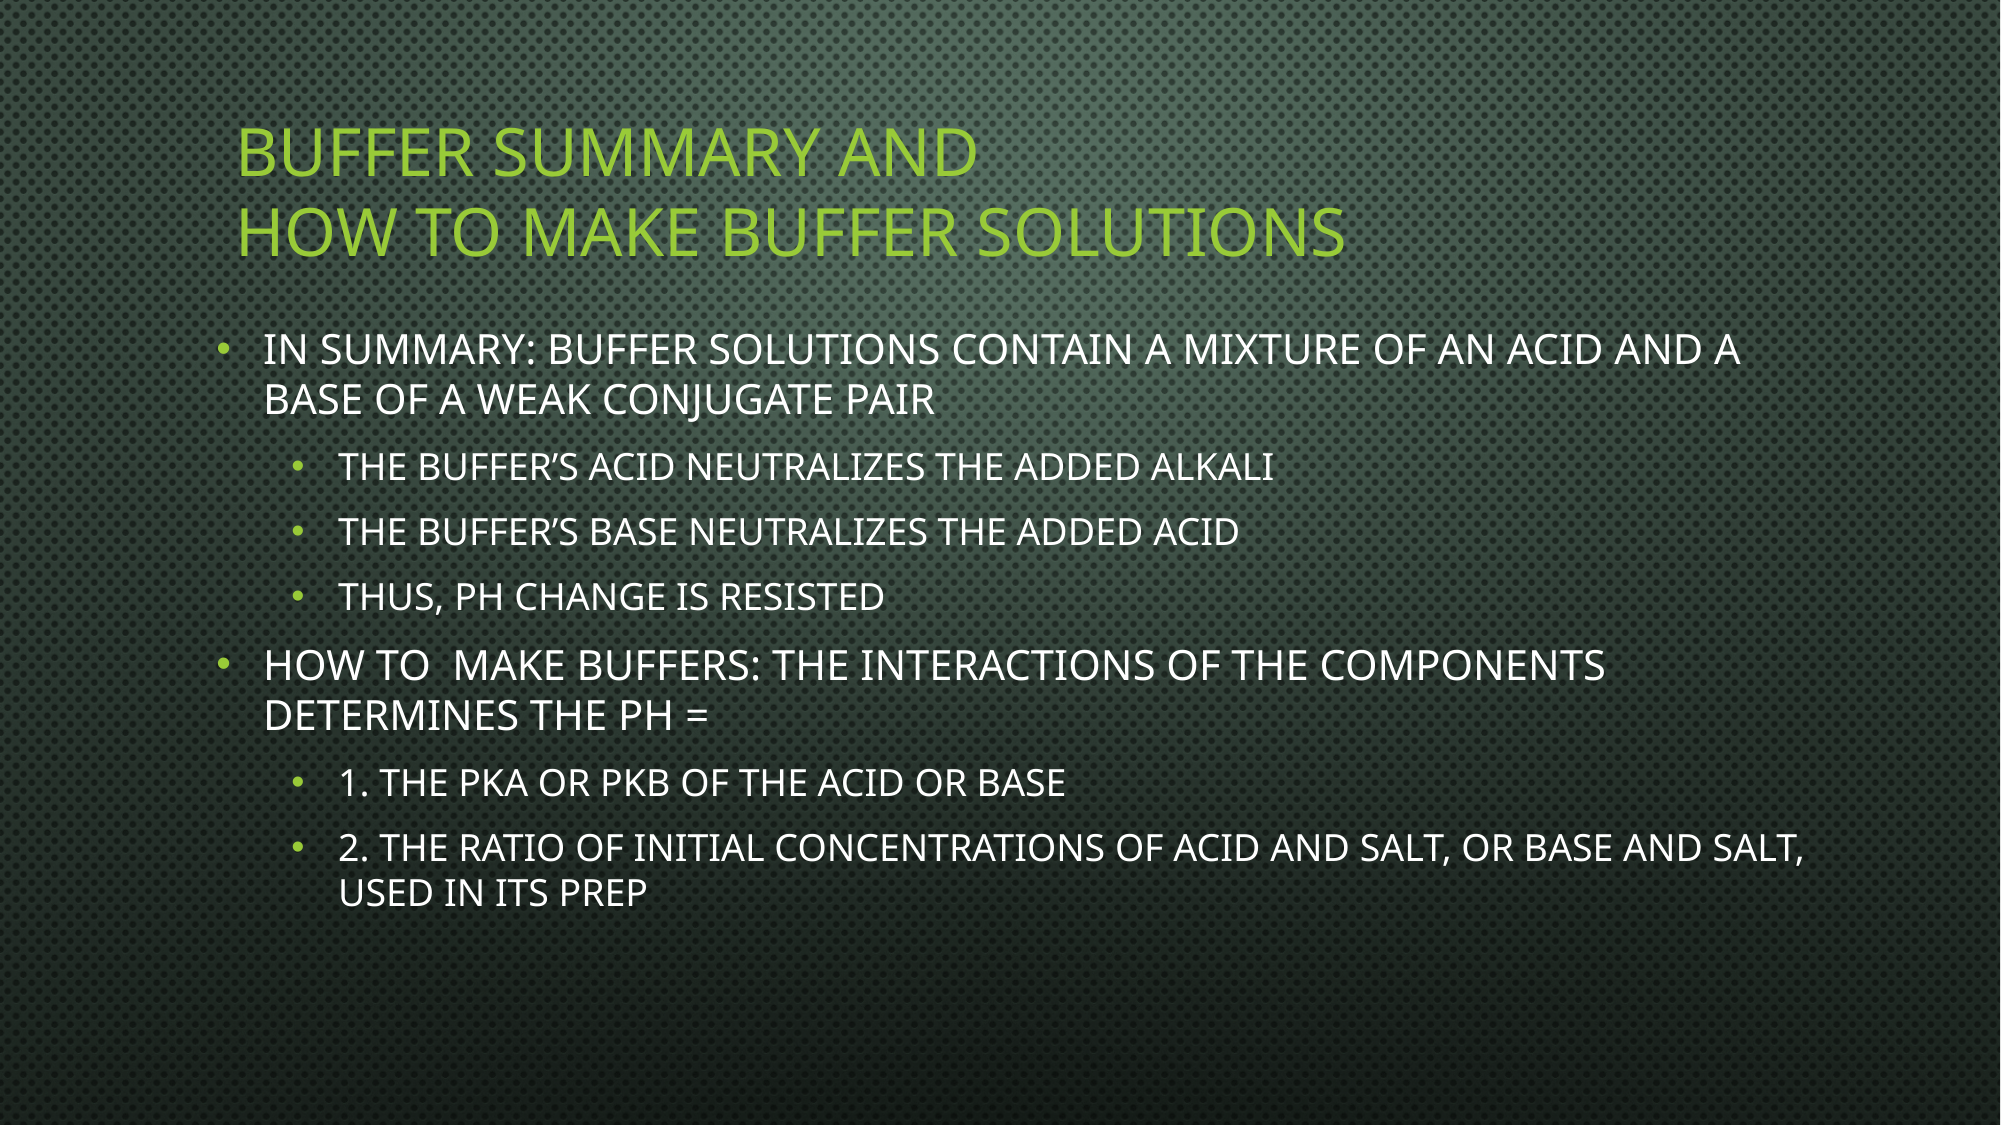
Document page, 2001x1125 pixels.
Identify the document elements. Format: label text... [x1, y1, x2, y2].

title Buffer summary and how to make buffer solutions [220, 99, 1948, 279]
list In summary: Buffer solutions contain a mixture of an acid and a base of a weak conjugate pair The buffer’s acid neutralizes the added alkali The buffer’s base neutralizes the added acid Thus, pH change is resisted How to make buffers: the interactions of the components determines the pH = 1. the pKa or pKb of the acid or base 2. the ratio of initial concentrations of acid and salt, or base and salt, used in its prep [201, 167, 1841, 1070]
